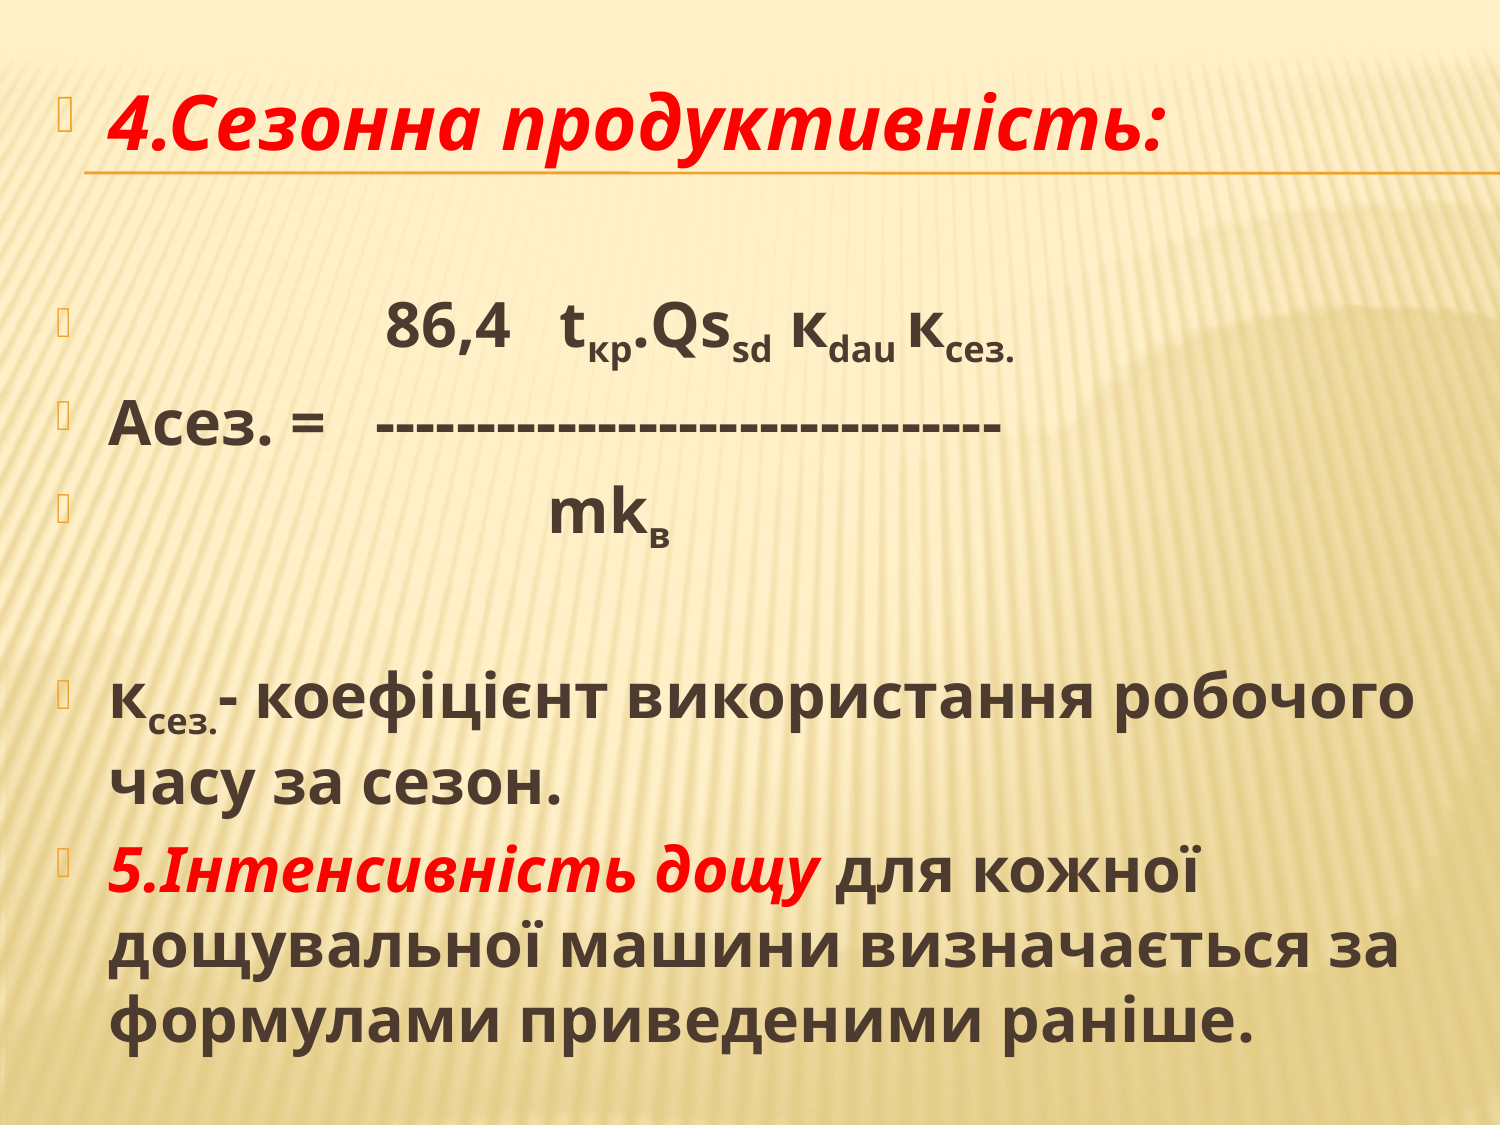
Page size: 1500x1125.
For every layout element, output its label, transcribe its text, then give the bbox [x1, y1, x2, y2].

list 4.Сезонна продуктивність: 86,4 tкр.Qssd кdau ксез. Асез. = ------------------------------- mkв ксез.- коефіцієнт використання робочого часу за сезон. 5.Інтенсивність дощу для кожної дощувальної машини визначається за формулами приведеними раніше. [41, 66, 1475, 1071]
